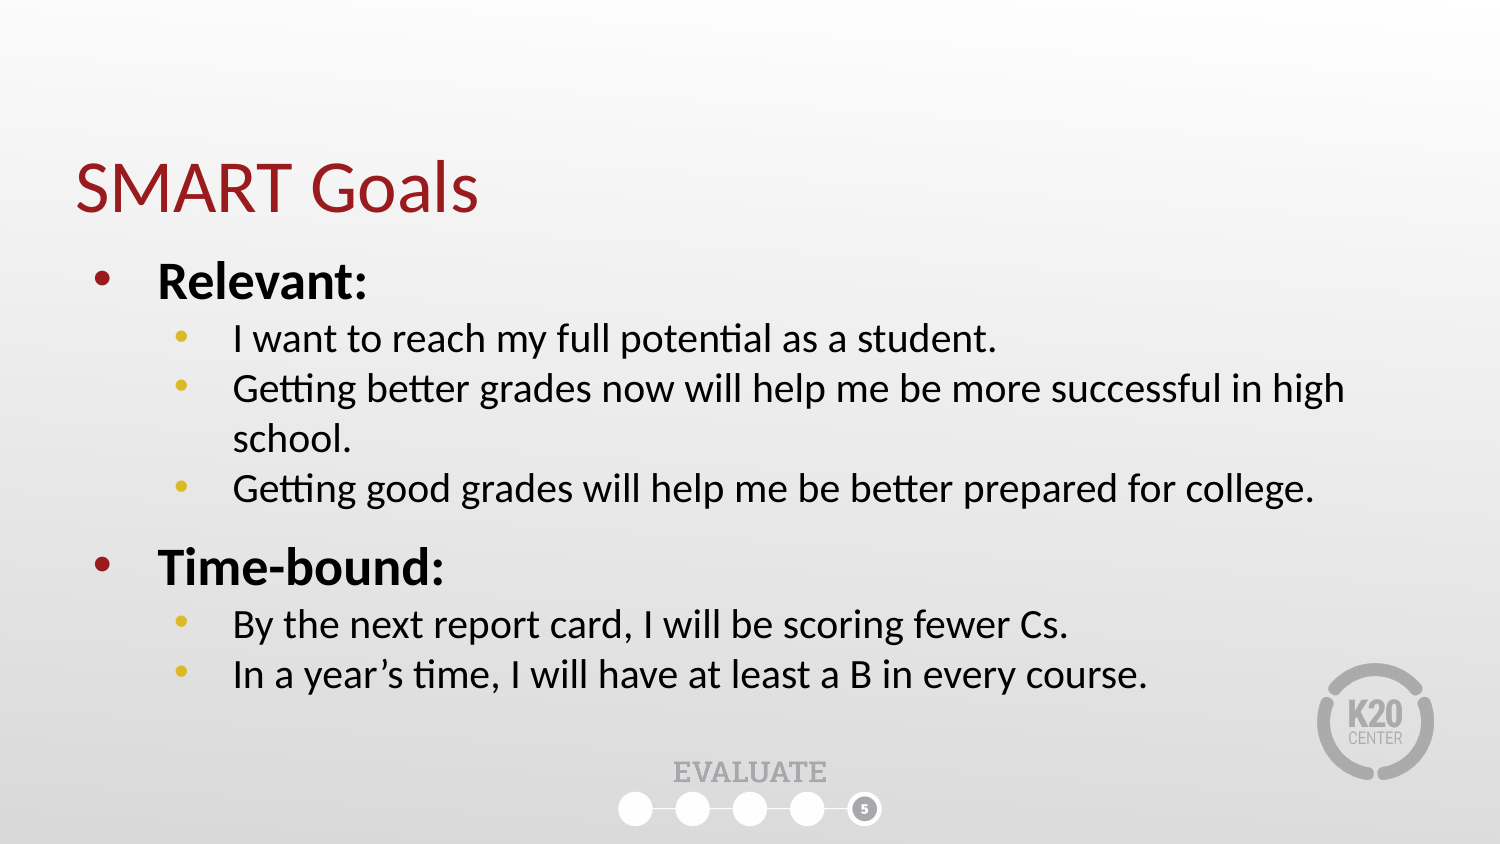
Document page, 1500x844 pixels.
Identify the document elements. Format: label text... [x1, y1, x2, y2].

picture [535, 713, 965, 844]
picture [1300, 646, 1451, 797]
title SMART Goals [74, 86, 1426, 228]
list Relevant: I want to reach my full potential as a student. Getting better grades now will help me be more successful in high school. Getting good grades will help me be better prepared for college. Time-bound: By the next report card, I will be scoring fewer Cs. In a year’s time, I will have at least a B in every course. [74, 237, 1426, 779]
